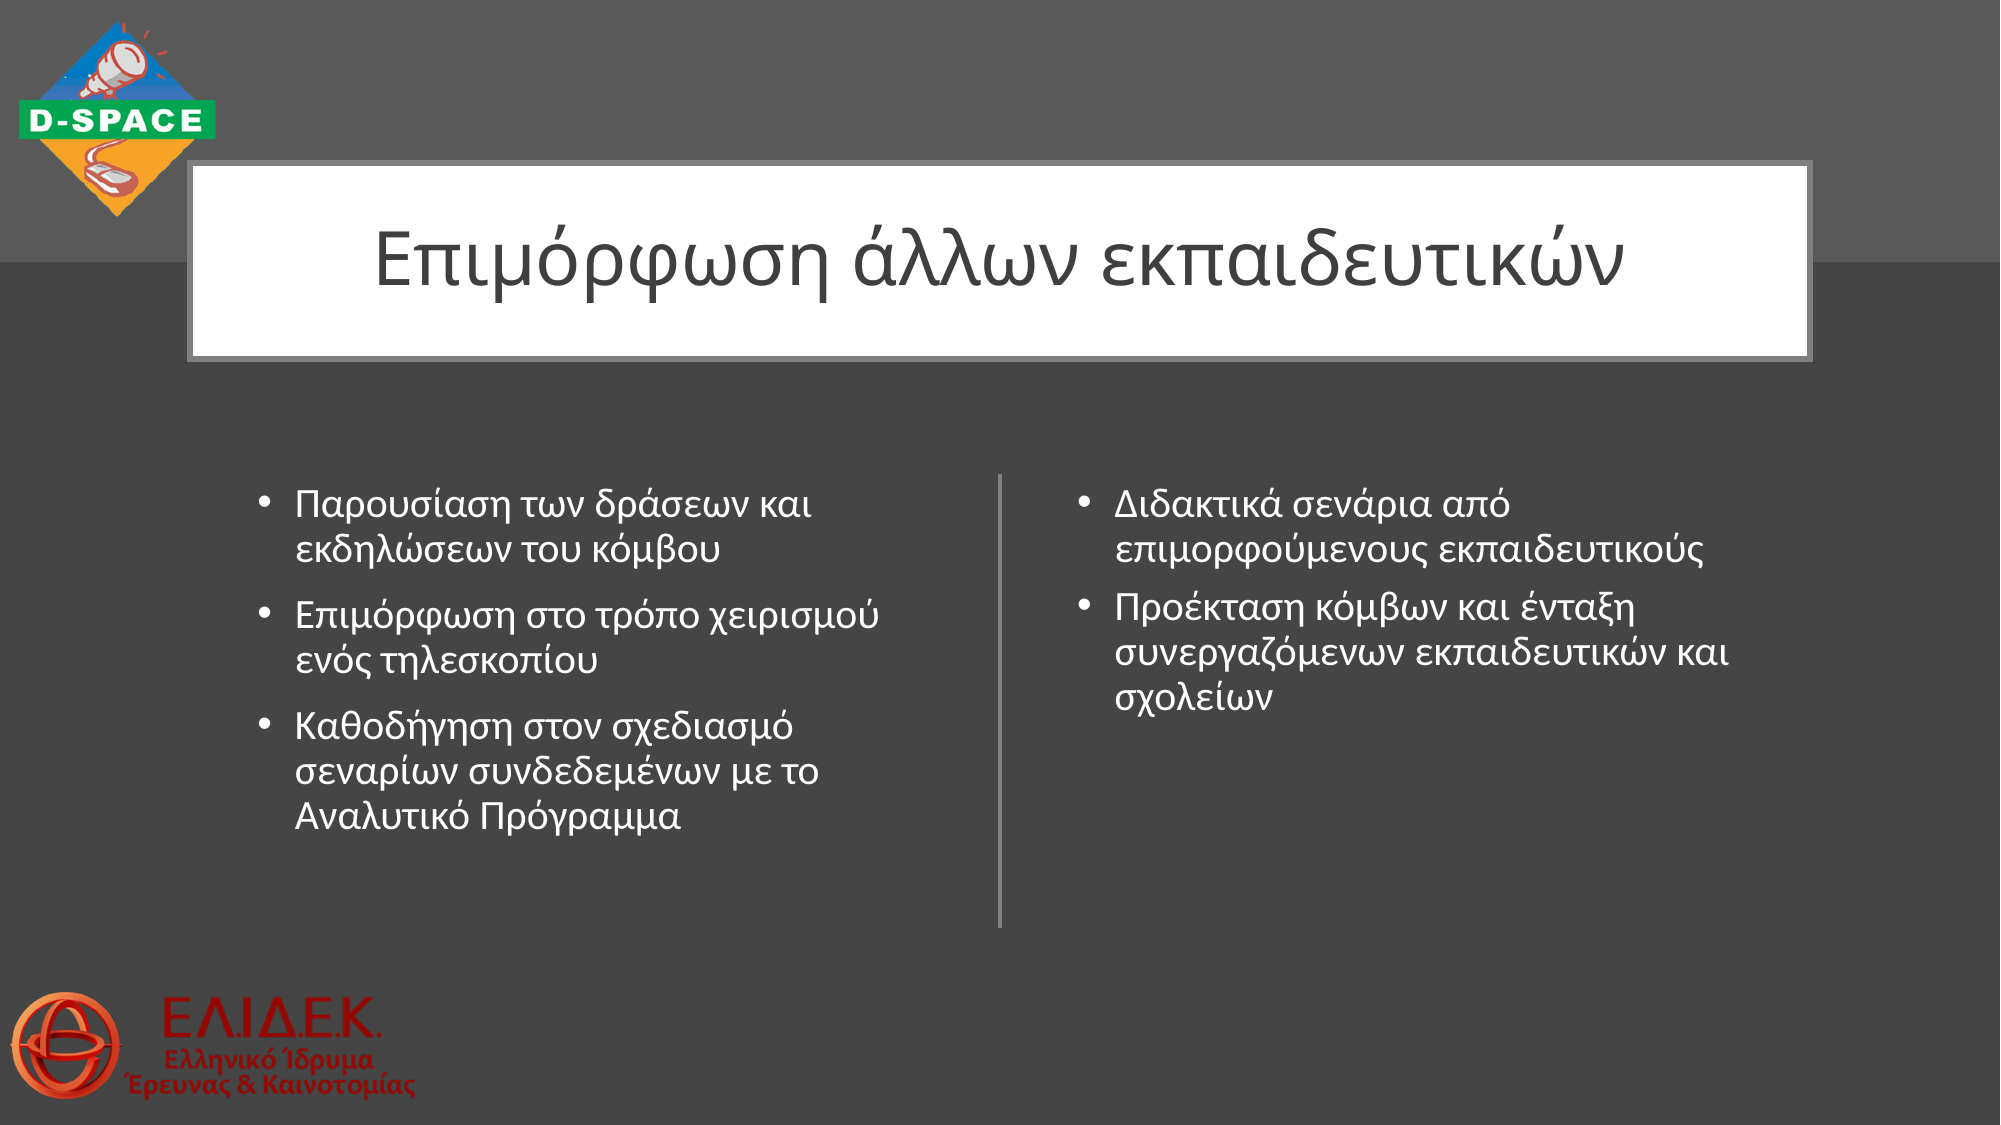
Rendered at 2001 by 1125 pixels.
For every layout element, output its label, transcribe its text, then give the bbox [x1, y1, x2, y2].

list Παρουσίαση των δράσεων και εκδηλώσεων του κόμβου Επιμόρφωση στο τρόπο χειρισμού ενός τηλεσκοπίου Καθοδήγηση στον σχεδιασμό σεναρίων συνδεδεμένων με το Αναλυτικό Πρόγραμμα [242, 473, 948, 960]
text_box Διδακτικά σενάρια από επιμορφούμενους εκπαιδευτικούς Προέκταση κόμβων και ένταξη συνεργαζόμενων εκπαιδευτικών και σχολείων [1052, 473, 1757, 960]
text_box [0, 0, 2000, 263]
title Επιμόρφωση άλλων εκπαιδευτικών [190, 163, 1810, 360]
picture [0, 949, 433, 1125]
picture [12, 21, 243, 218]
